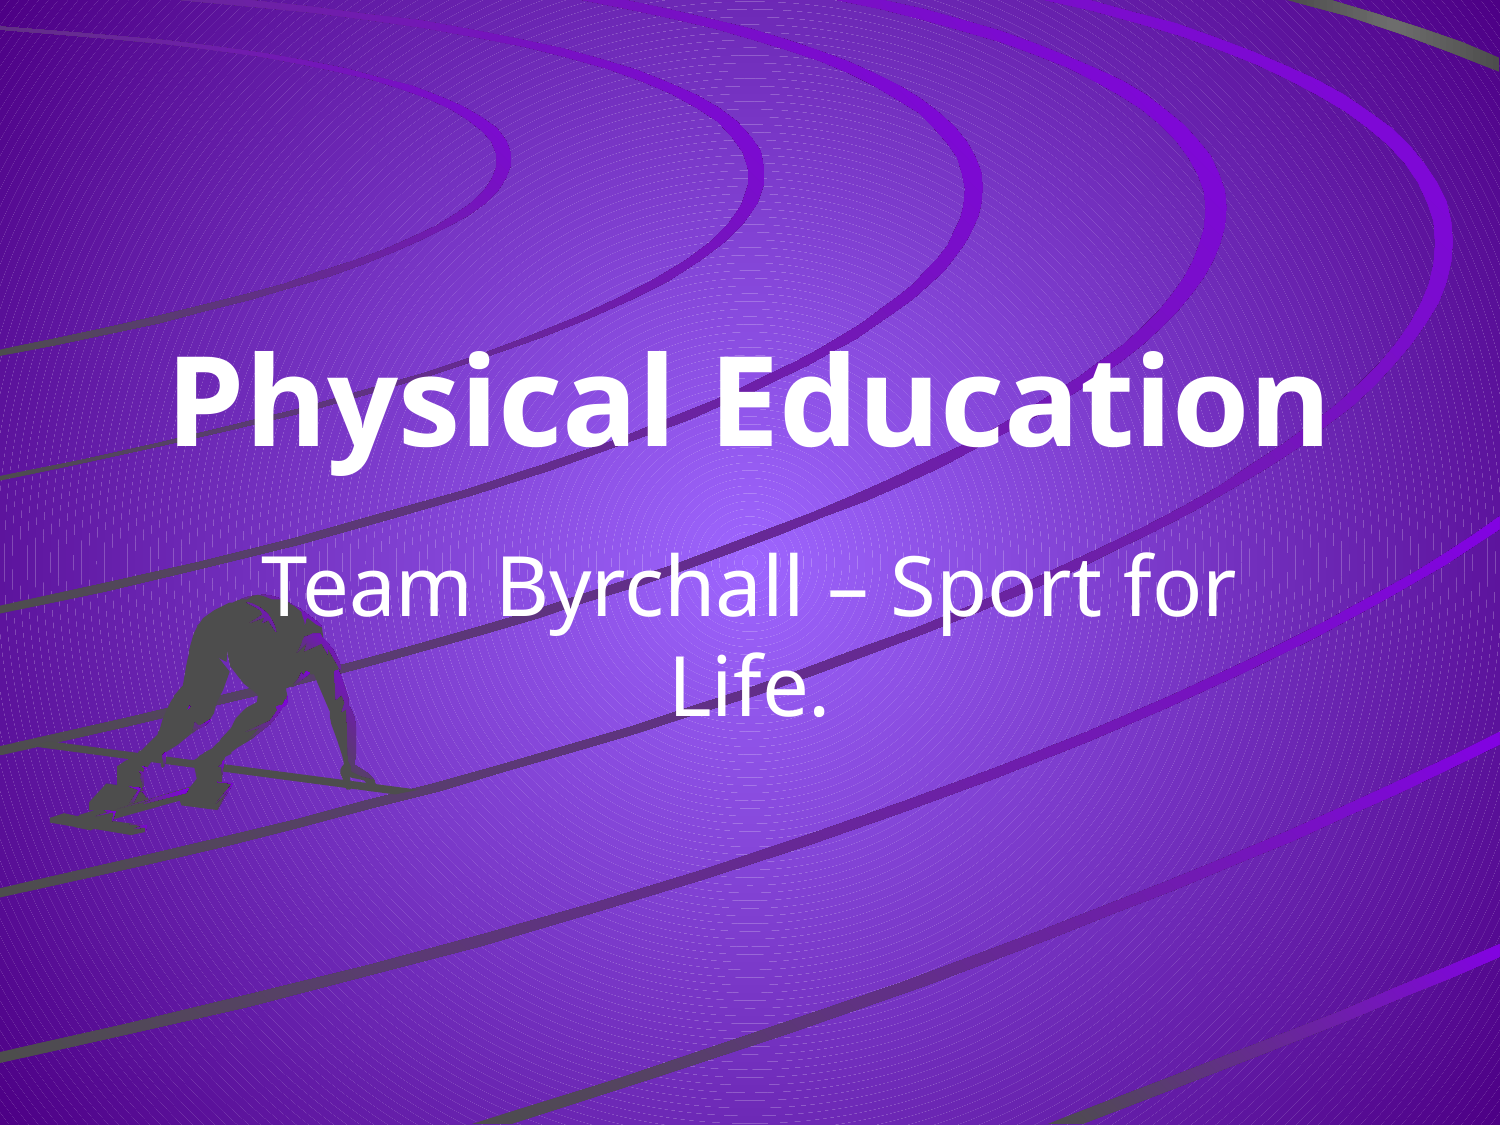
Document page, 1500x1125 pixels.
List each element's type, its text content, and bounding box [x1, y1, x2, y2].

subtitle Team Byrchall – Sport for Life. [224, 525, 1276, 814]
title Physical Education [112, 237, 1388, 479]
